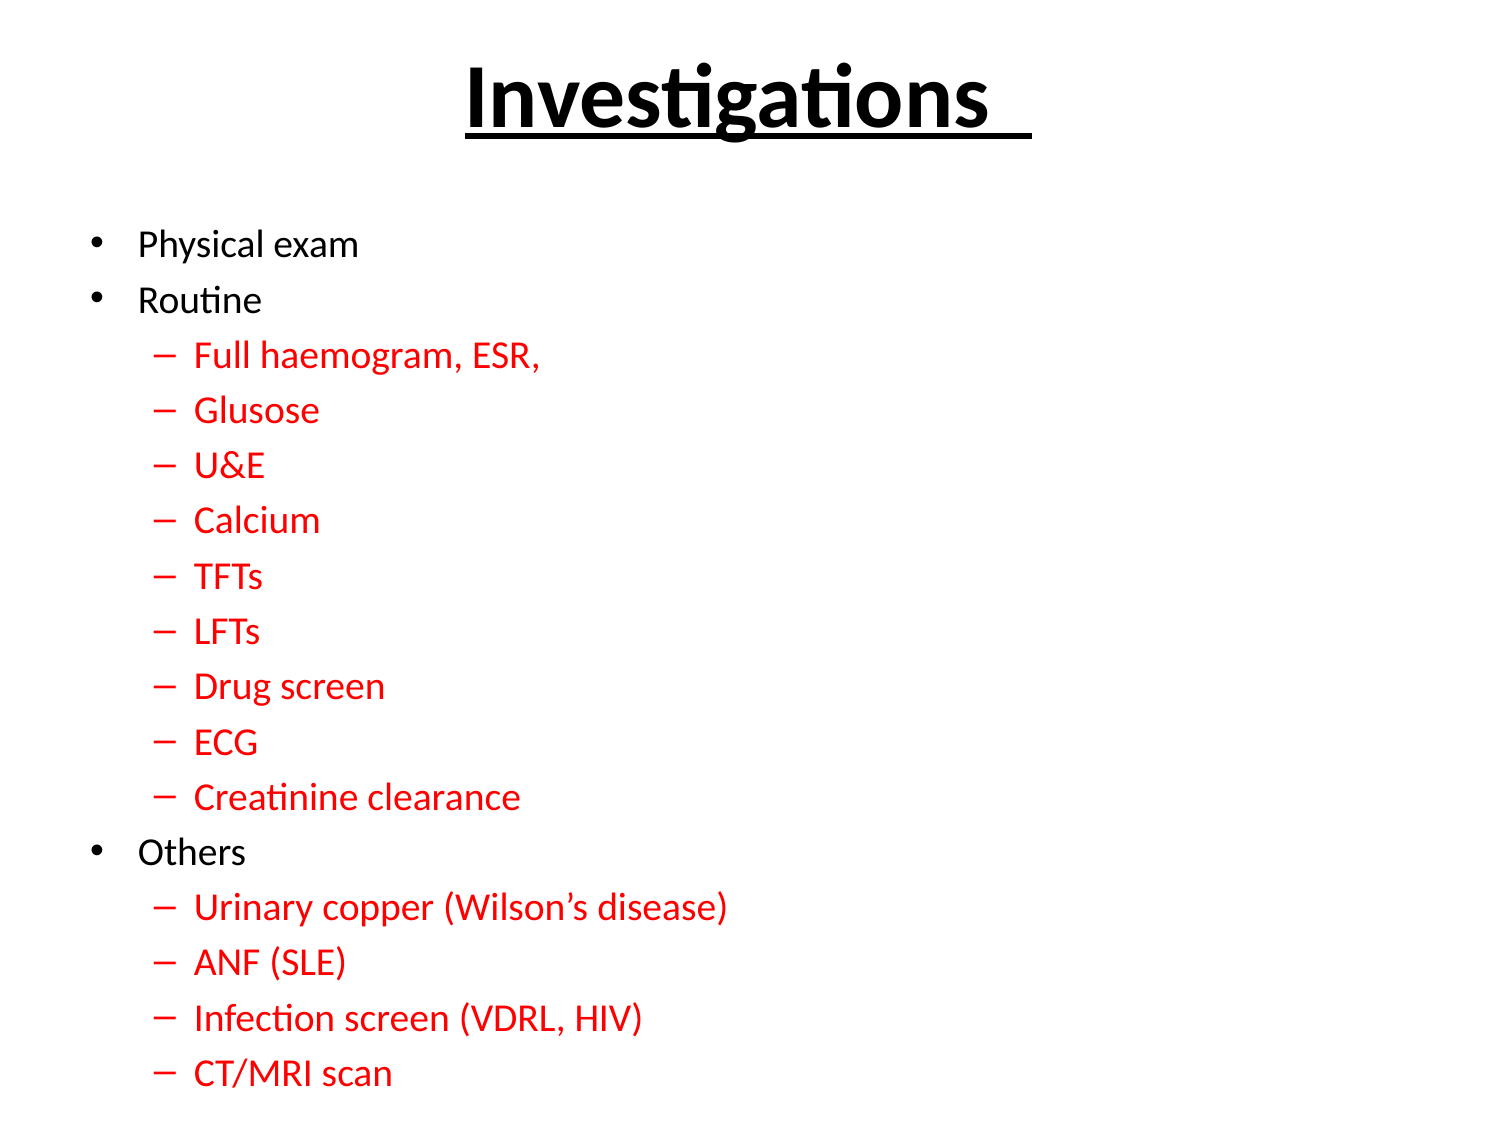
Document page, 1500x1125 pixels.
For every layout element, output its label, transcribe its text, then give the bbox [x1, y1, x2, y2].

list Physical exam Routine Full haemogram, ESR, Glusose U&E Calcium TFTs LFTs Drug screen ECG Creatinine clearance Others Urinary copper (Wilson’s disease) ANF (SLE) Infection screen (VDRL, HIV) CT/MRI scan [75, 210, 1425, 1102]
title Investigations [0, 0, 1497, 185]
